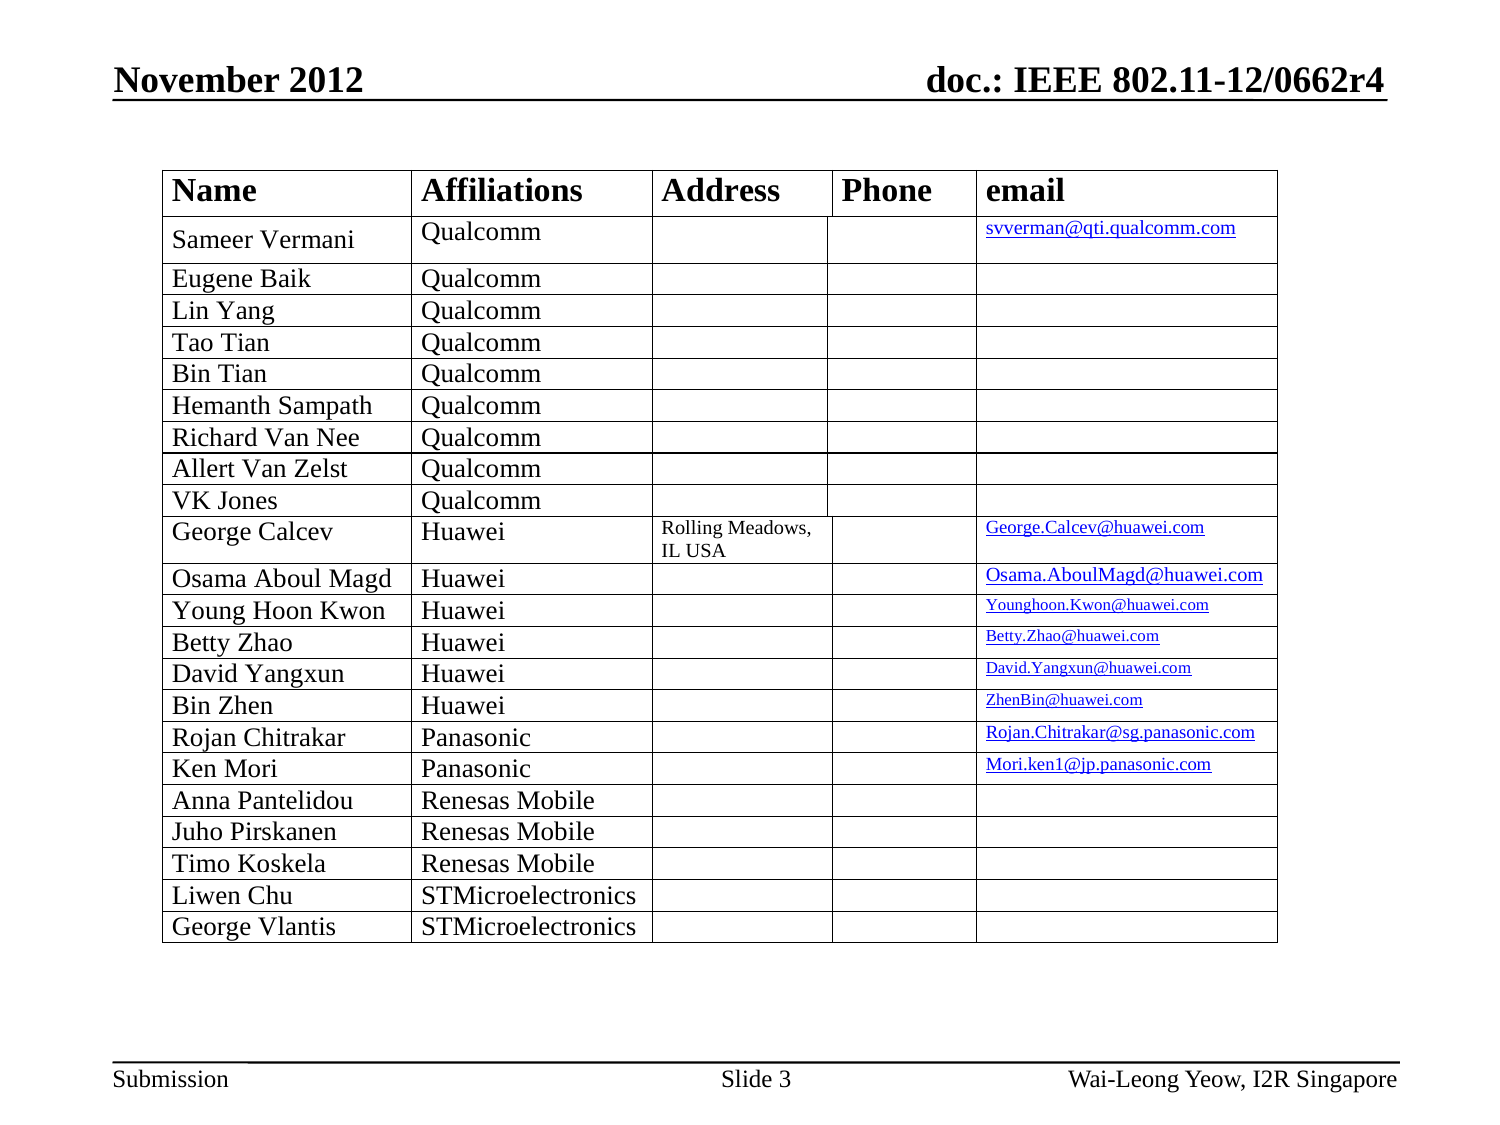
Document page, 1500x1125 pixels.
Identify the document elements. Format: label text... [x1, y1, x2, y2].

slide_number Slide 3 [712, 1061, 800, 1093]
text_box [149, 169, 1287, 984]
